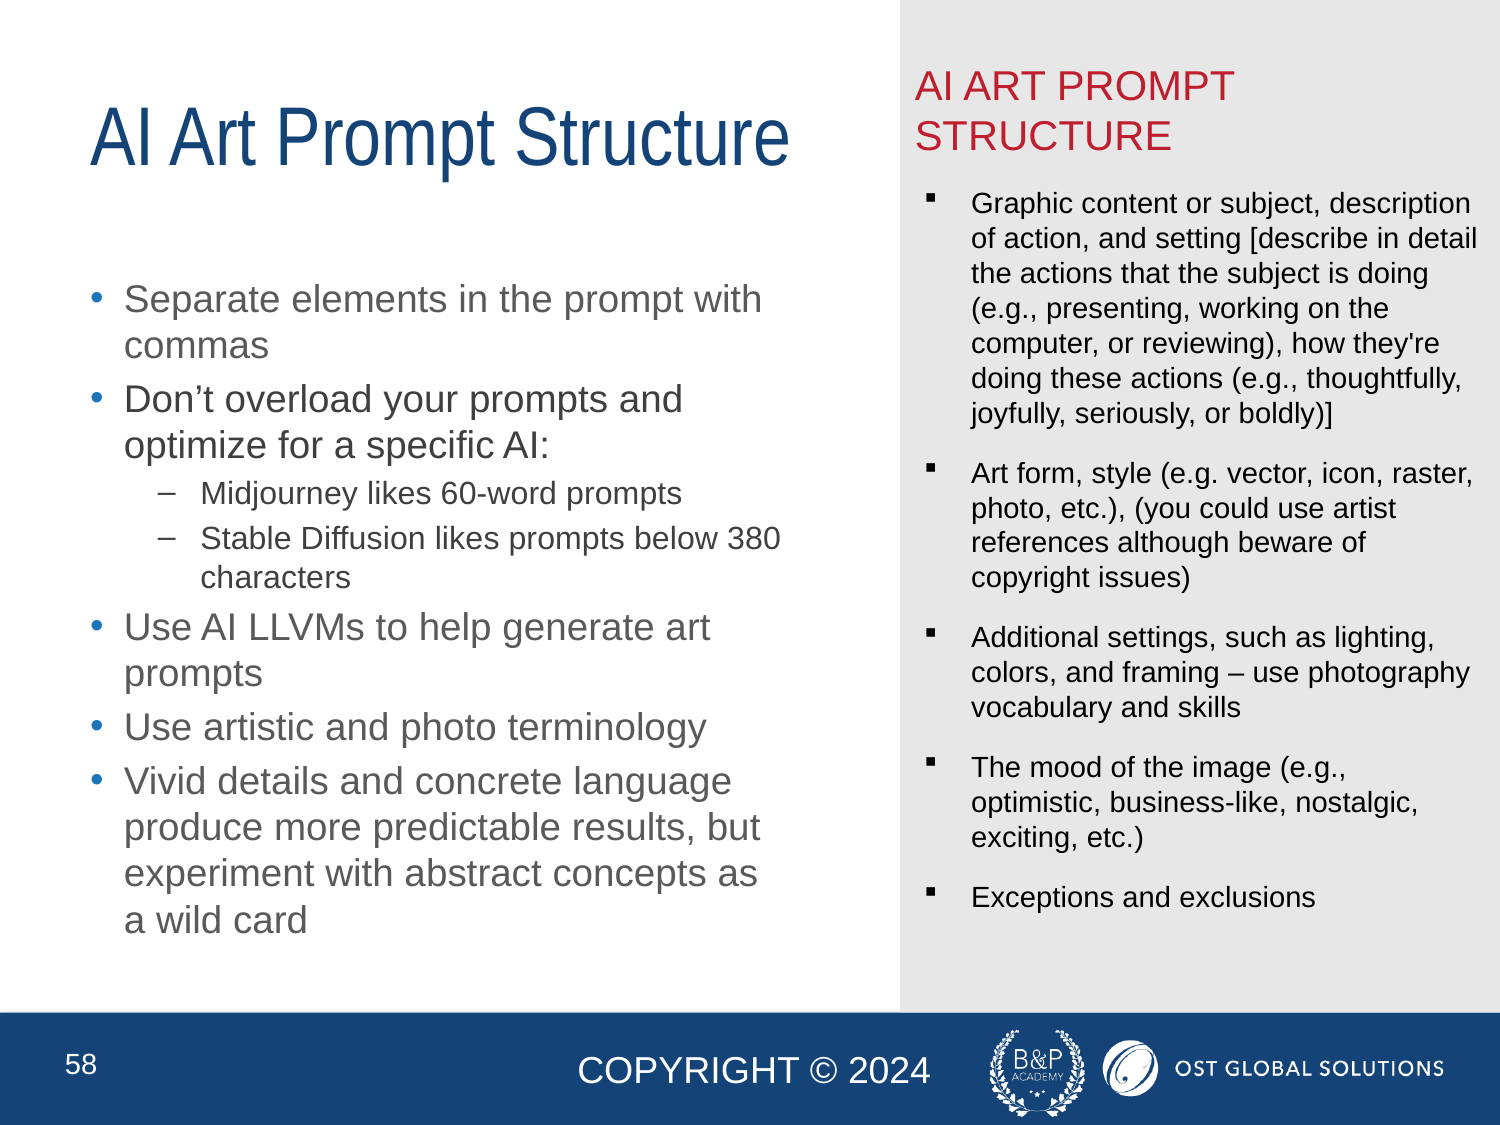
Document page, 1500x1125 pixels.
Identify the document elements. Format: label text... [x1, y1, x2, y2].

footer 58 [50, 1038, 525, 1099]
list Separate elements in the prompt with commas Don’t overload your prompts and optimize for a specific AI: Midjourney likes 60-word prompts Stable Diffusion likes prompts below 380 characters Use AI LLVMs to help generate art prompts Use artistic and photo terminology Vivid details and concrete language produce more predictable results, but experiment with abstract concepts as a wild card [75, 212, 800, 950]
title AI Art Prompt Structure [75, 75, 898, 200]
picture [987, 1025, 1087, 1121]
text_box AI Art Prompt Structure Graphic content or subject, description of action, and setting [describe in detail the actions that the subject is doing (e.g., presenting, working on the computer, or reviewing), how they're doing these actions (e.g., thoughtfully, joyfully, seriously, or boldly)] Art form, style (e.g. vector, icon, raster, photo, etc.), (you could use artist references although beware of copyright issues) Additional settings, such as lighting, colors, and framing – use photography vocabulary and skills The mood of the image (e.g., optimistic, business-like, nostalgic, exciting, etc.) Exceptions and exclusions [898, 0, 1500, 1015]
picture [1100, 1038, 1447, 1100]
